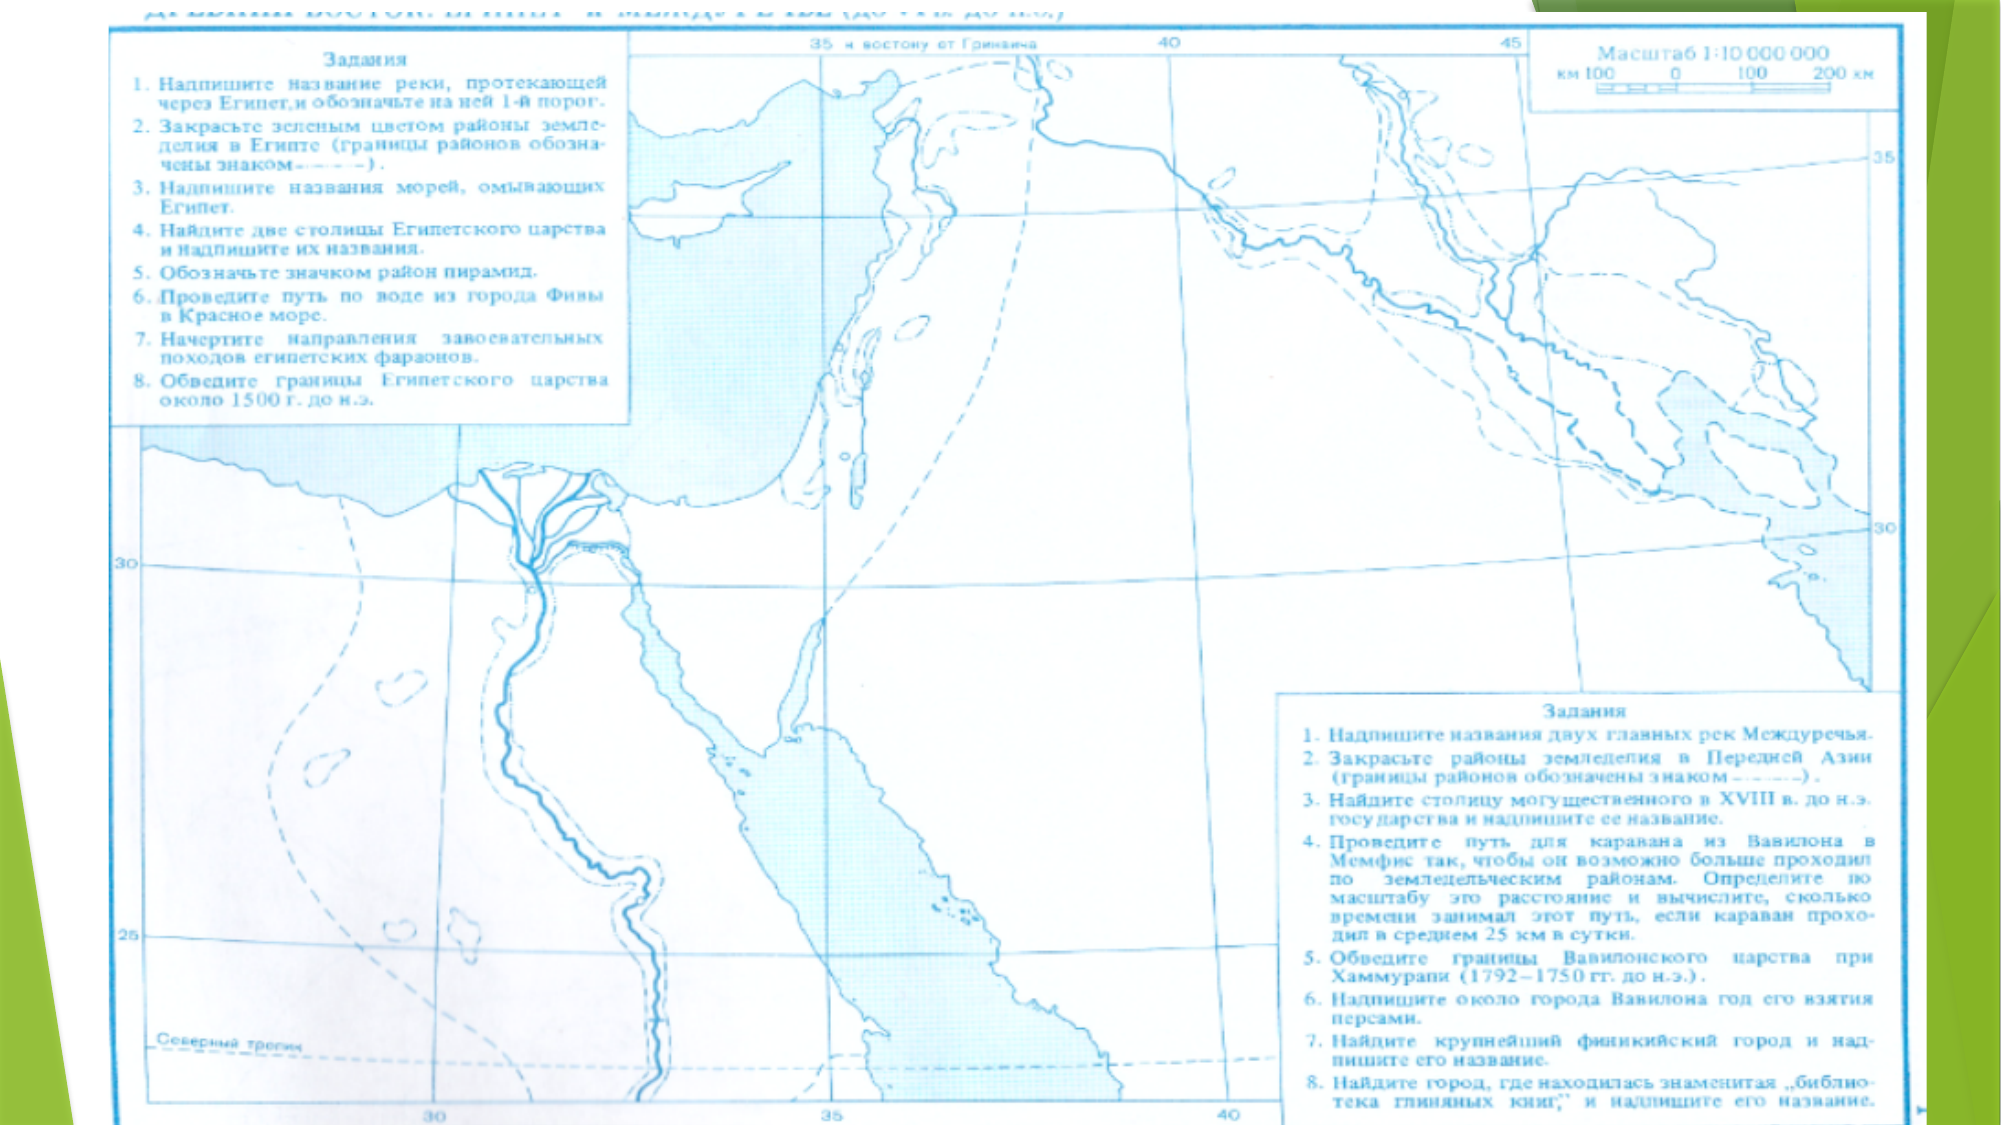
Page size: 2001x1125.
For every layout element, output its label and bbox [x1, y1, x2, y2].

picture [108, 12, 453, 1125]
list [453, 0, 1582, 1125]
picture [1582, 12, 1927, 1125]
